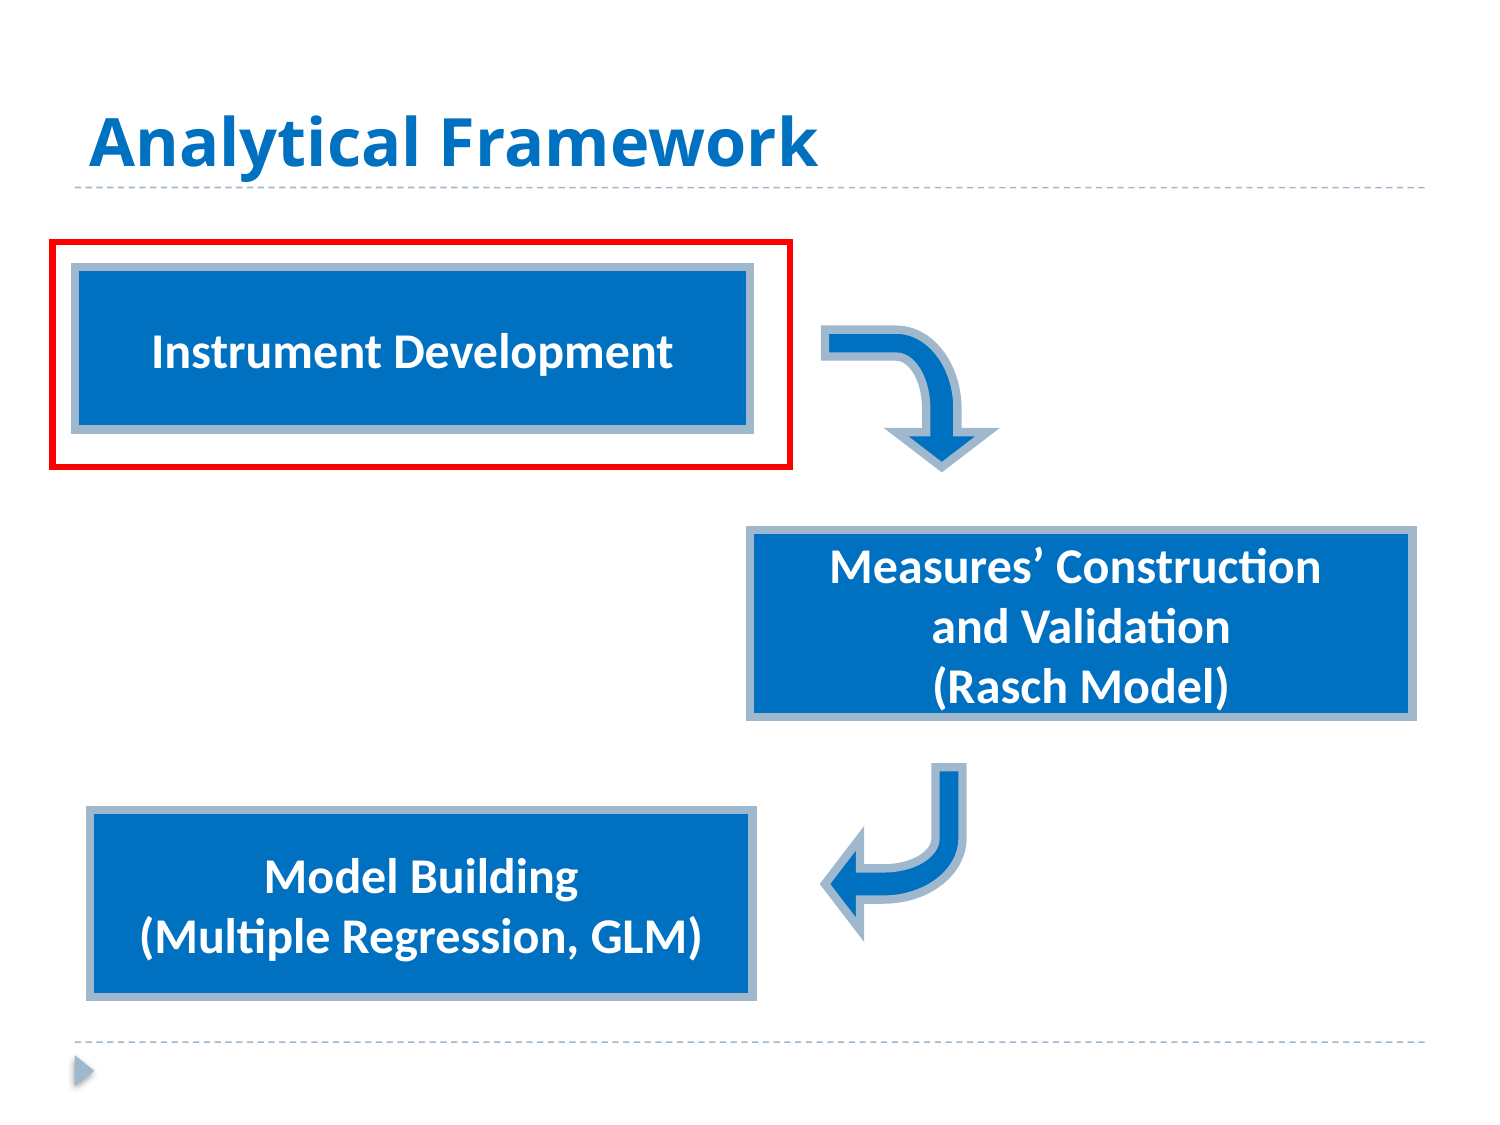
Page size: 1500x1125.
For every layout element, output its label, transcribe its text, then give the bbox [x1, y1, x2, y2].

title Analytical Framework [75, 24, 1425, 188]
text_box [52, 242, 790, 468]
text_box Measures’ Construction and Validation (Rasch Model) [749, 529, 1413, 718]
text_box Model Building (Multiple Regression, GLM) [89, 809, 753, 998]
text_box [825, 329, 988, 468]
text_box [825, 767, 963, 930]
